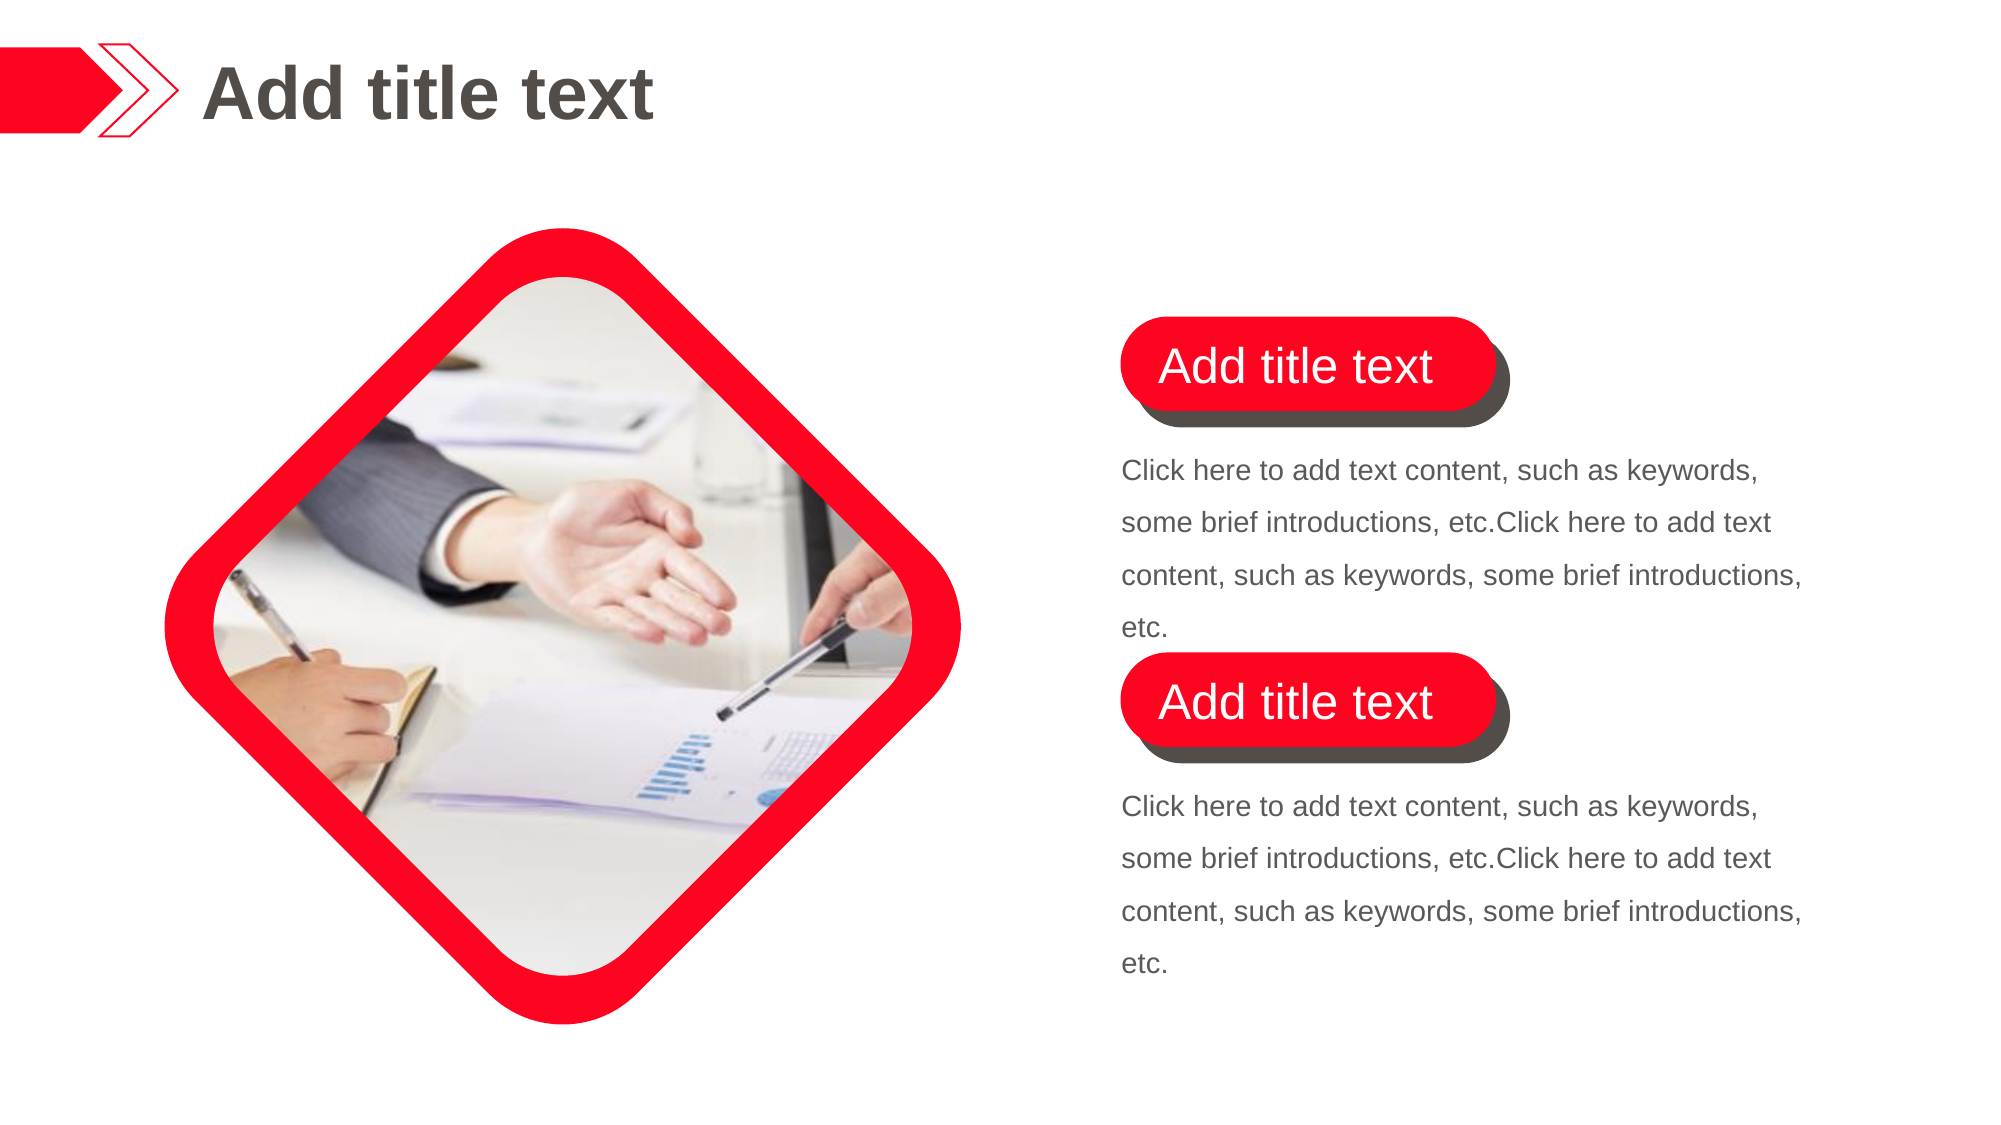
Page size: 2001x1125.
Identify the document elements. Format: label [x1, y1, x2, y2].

text_box [213, 276, 1822, 976]
text_box [0, 37, 689, 144]
